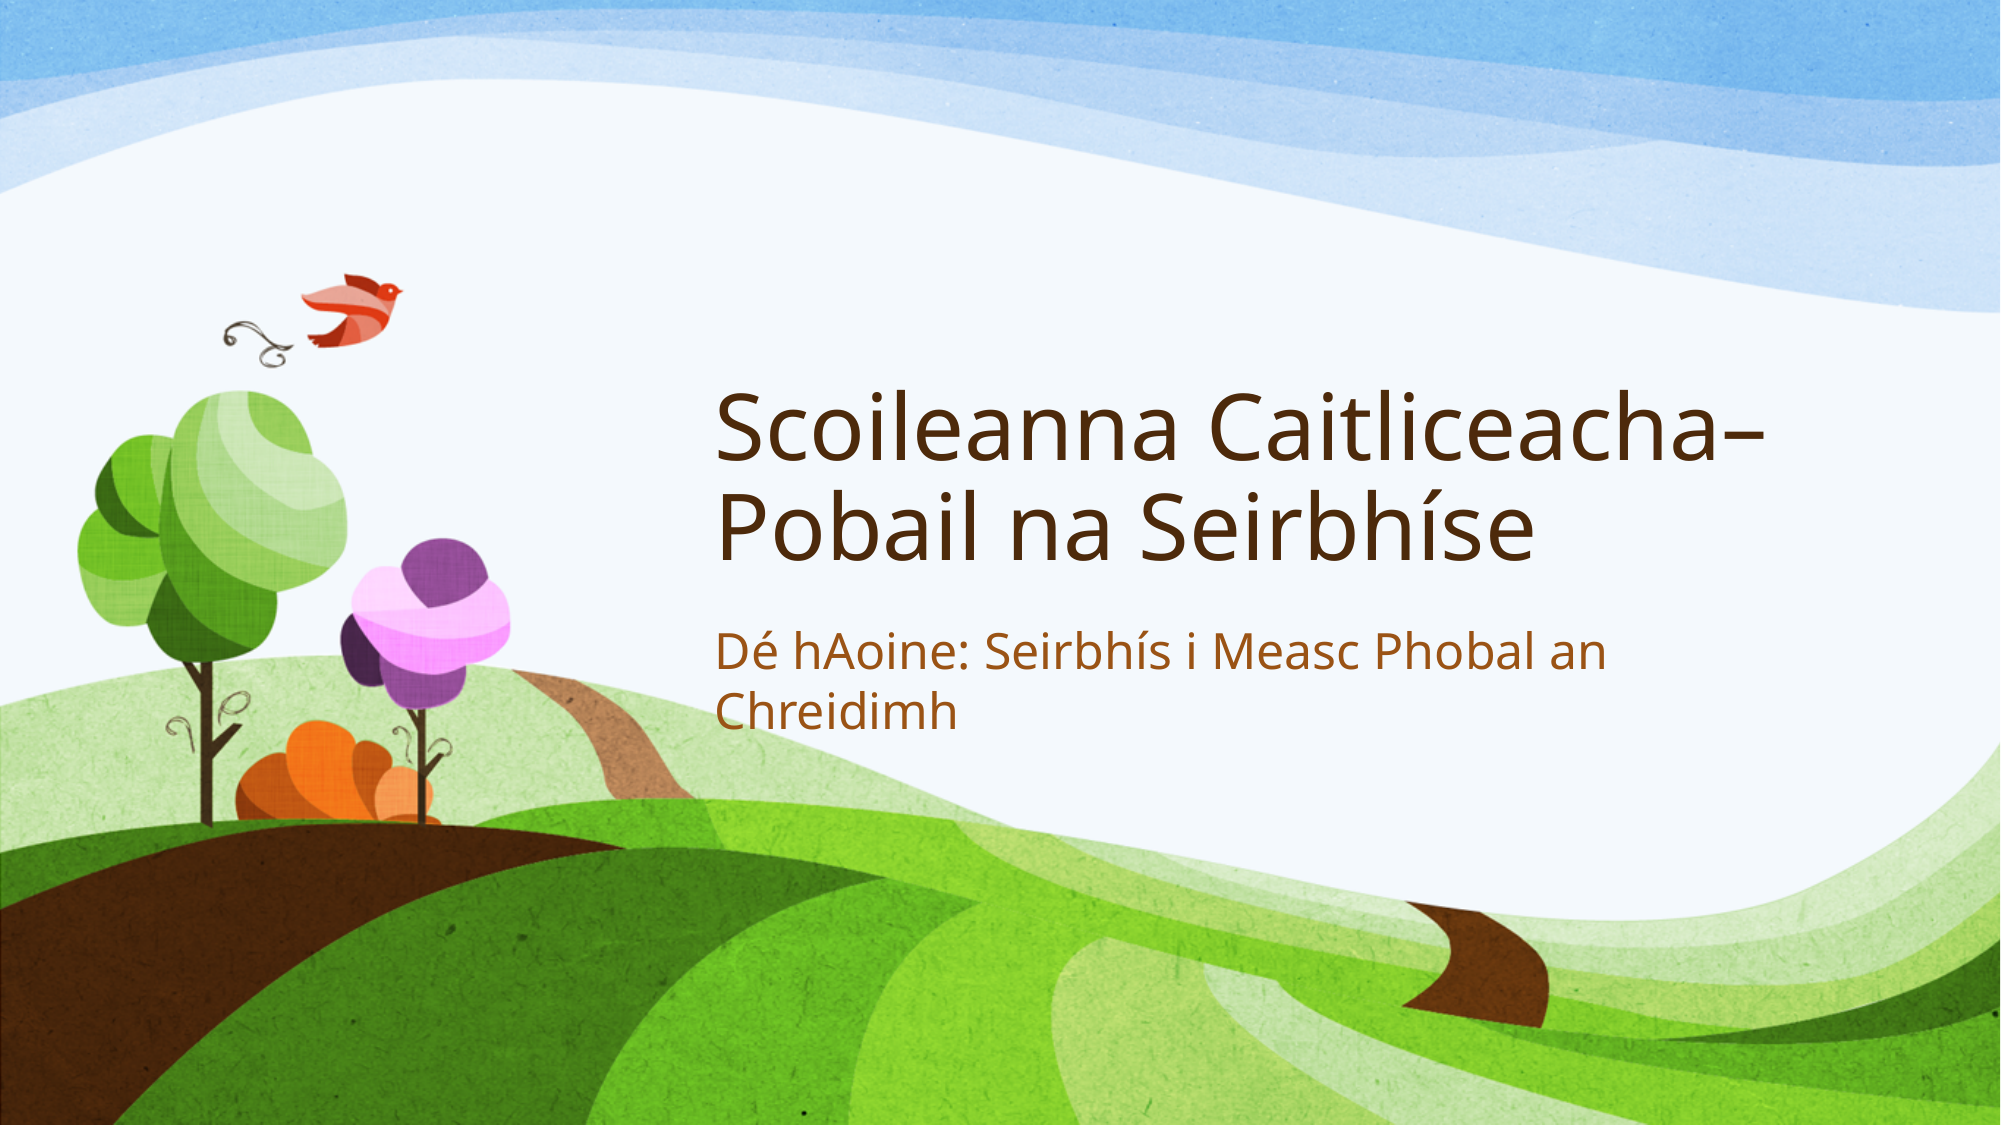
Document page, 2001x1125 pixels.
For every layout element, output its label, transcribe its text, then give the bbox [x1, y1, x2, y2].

title Scoileanna Caitliceacha– Pobail na Seirbhíse [699, 287, 1825, 588]
picture [0, 0, 2001, 1125]
subtitle Dé hAoine: Seirbhís i Measc Phobal an Chreidimh [699, 612, 1825, 763]
